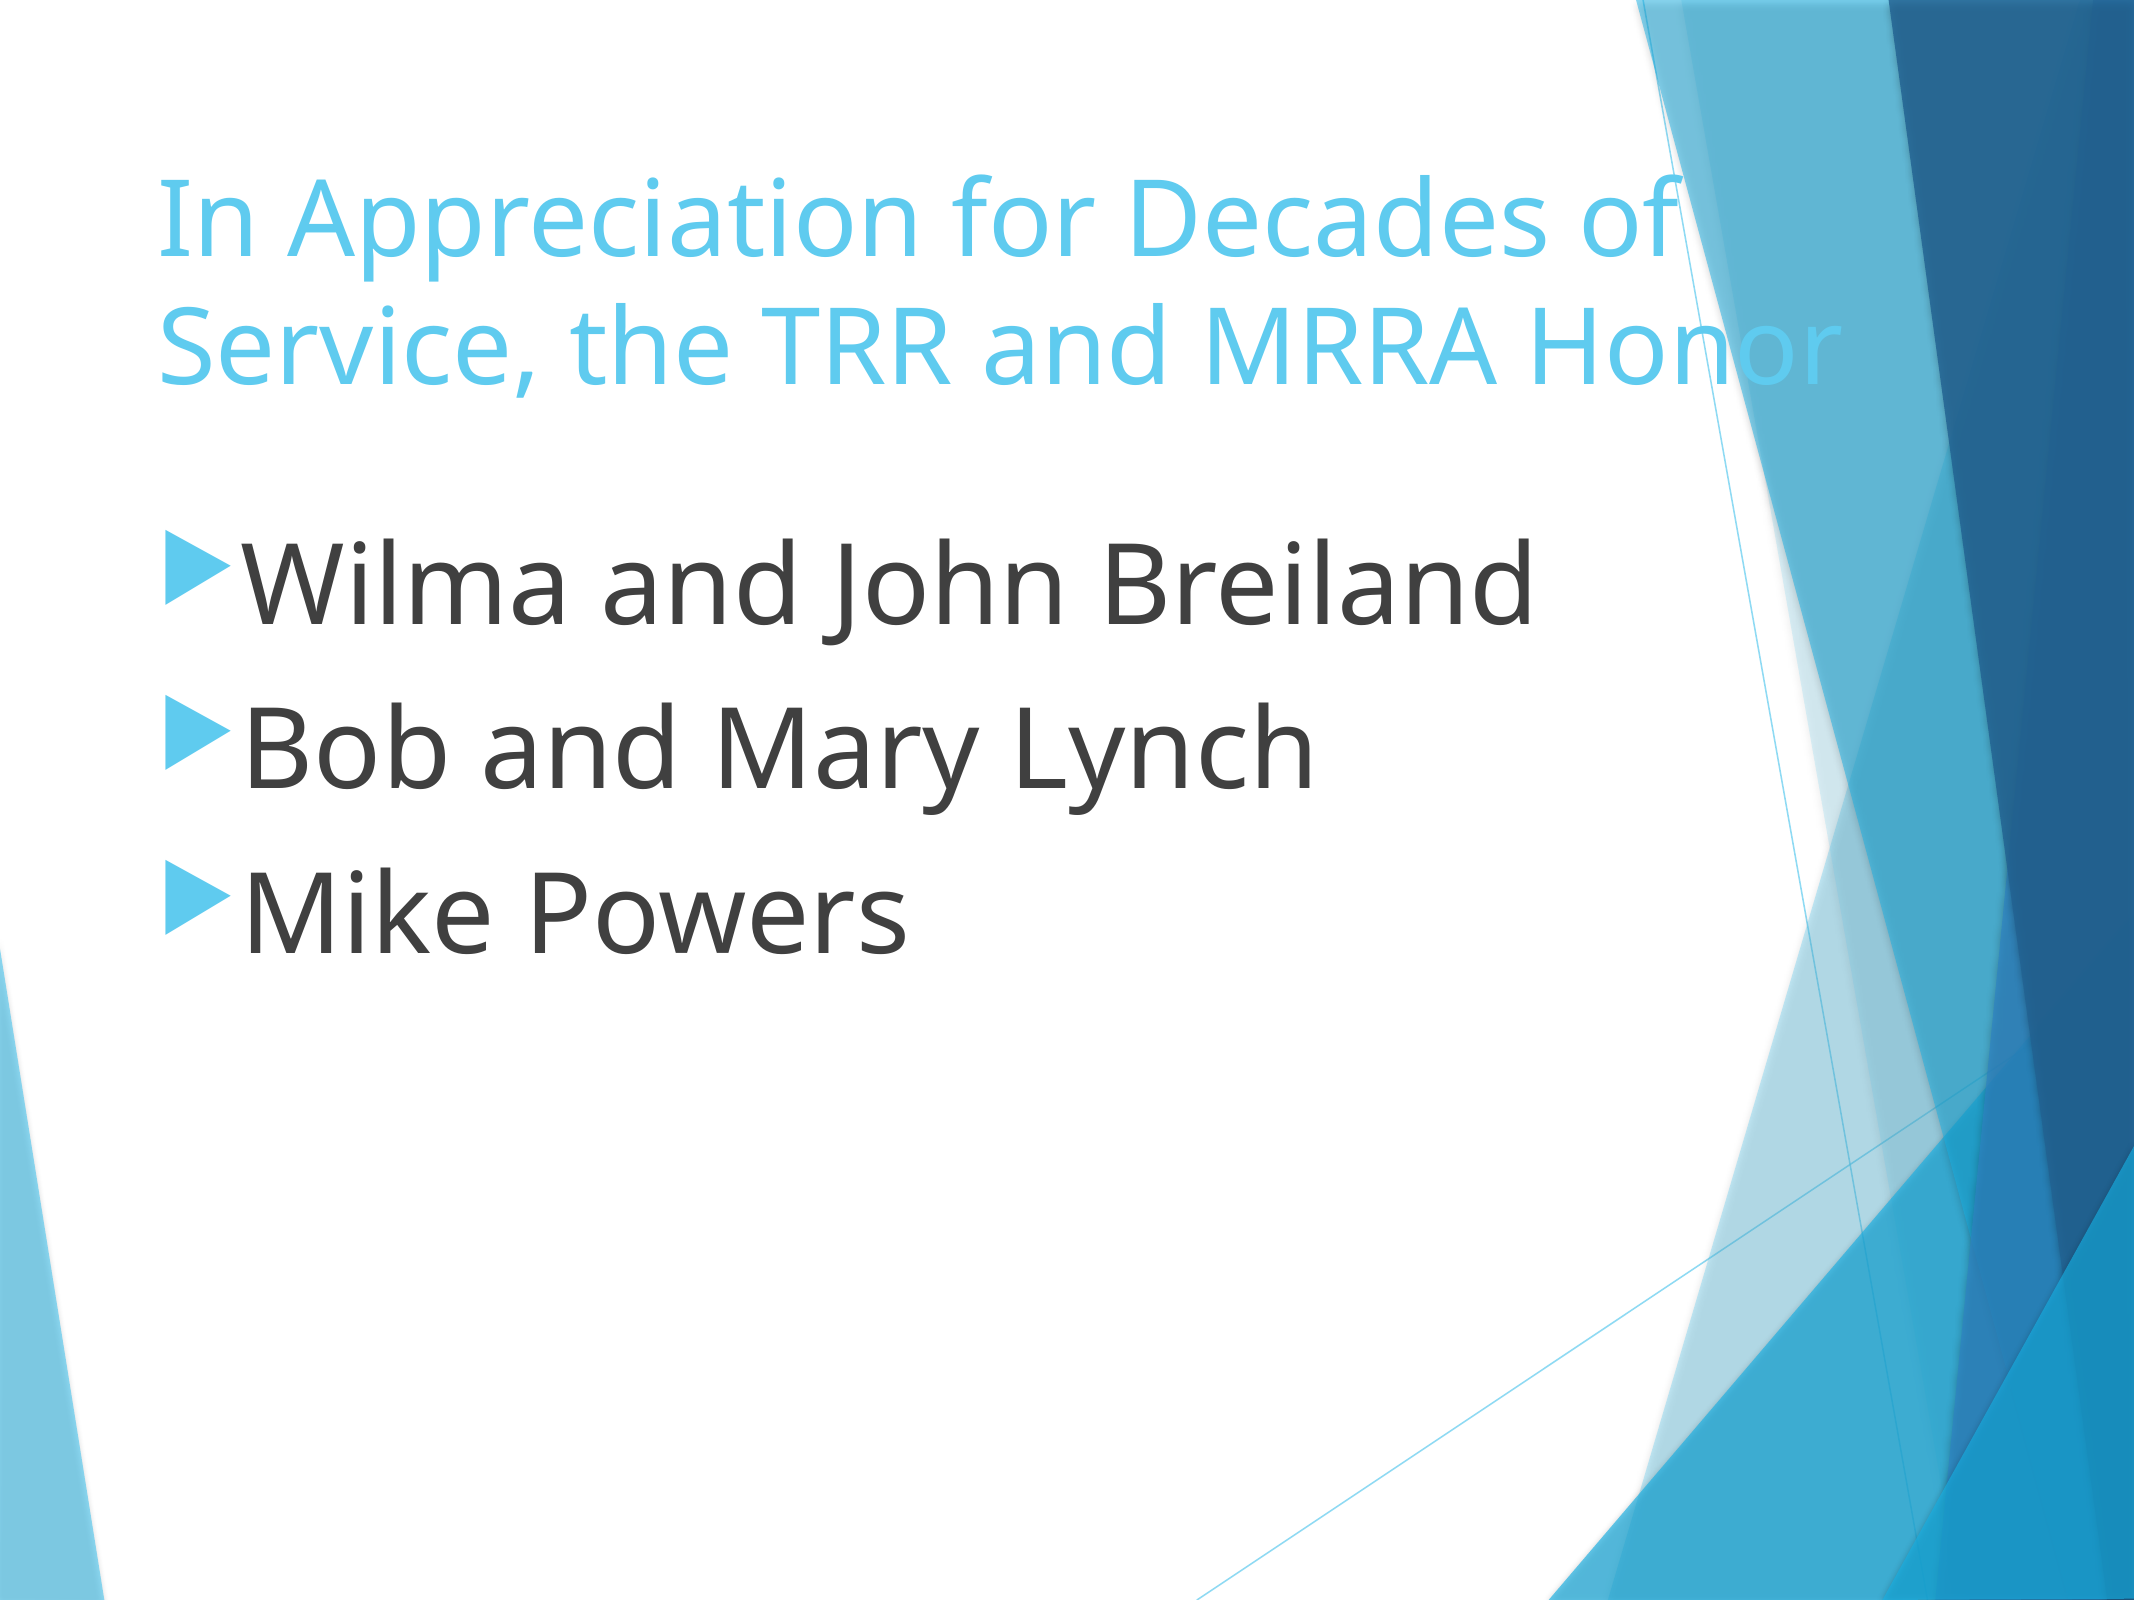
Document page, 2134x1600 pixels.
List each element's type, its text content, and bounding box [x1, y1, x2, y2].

list Wilma and John Breiland Bob and Mary Lynch Mike Powers [142, 504, 1624, 1410]
title In Appreciation for Decades of Service, the TRR and MRRA Honor [142, 142, 1925, 451]
